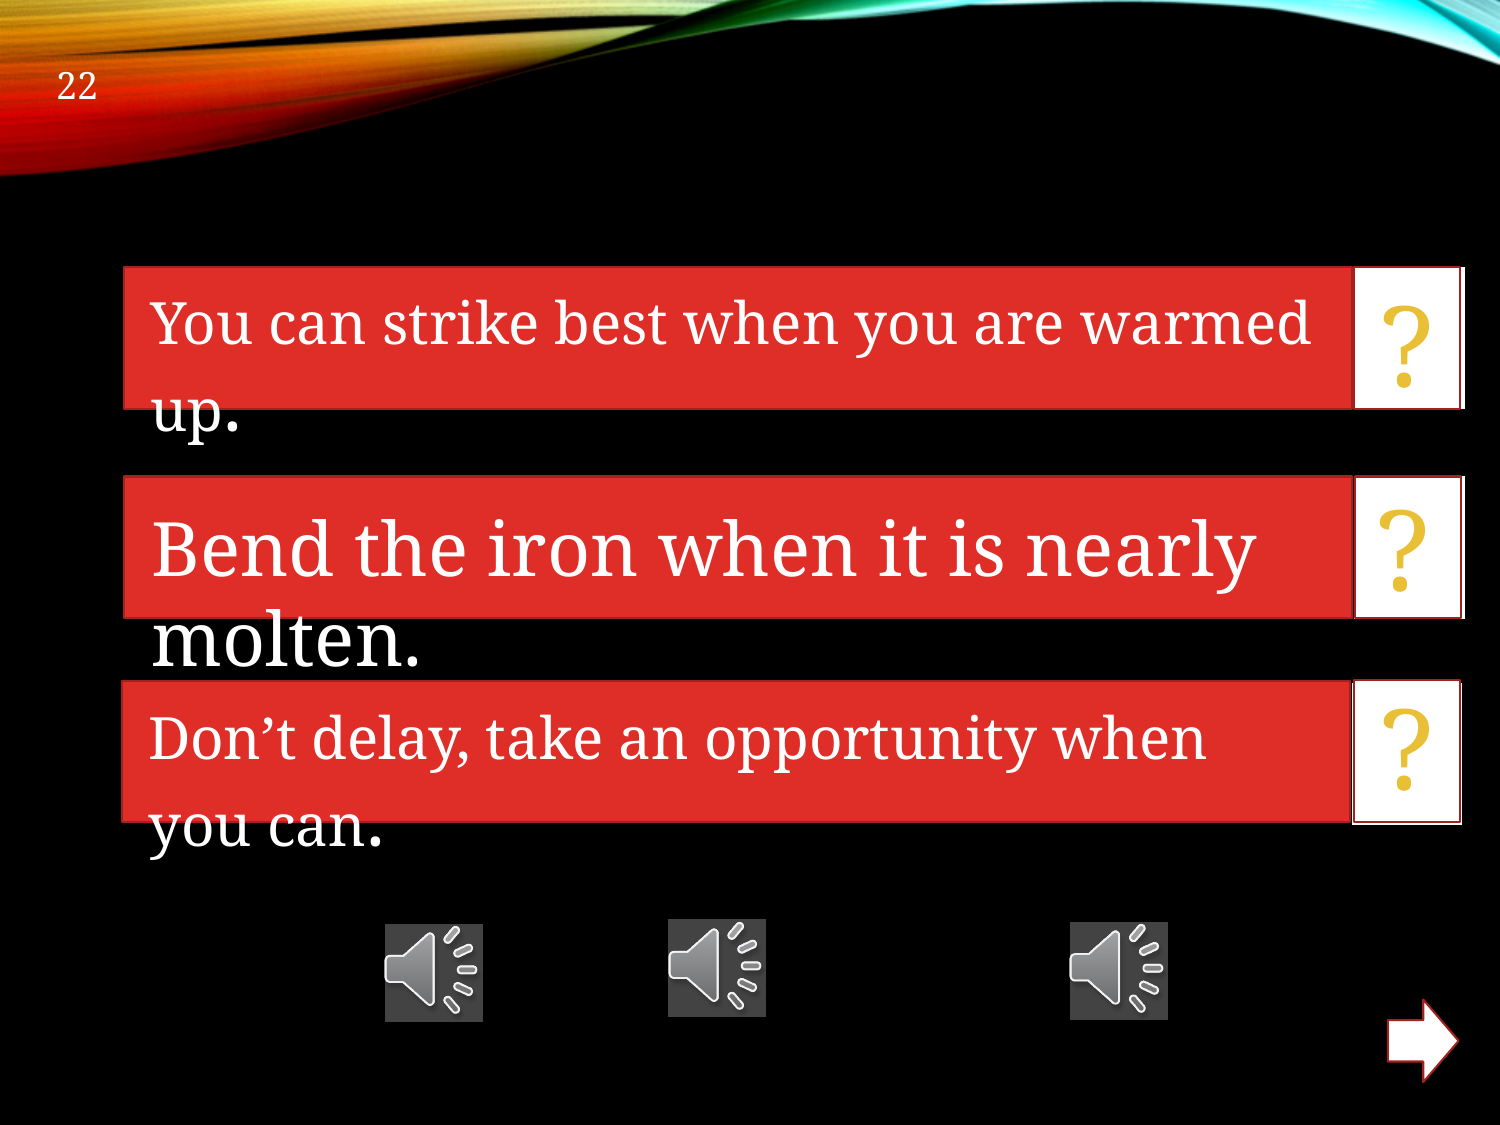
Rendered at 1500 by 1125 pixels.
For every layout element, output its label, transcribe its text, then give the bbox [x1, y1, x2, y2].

text_box [1386, 998, 1460, 1084]
text_box Don’t delay, take an opportunity when you can. [133, 693, 1327, 869]
text_box 22 [41, 54, 122, 115]
text_box [121, 680, 1351, 823]
text_box Bend the iron when it is nearly molten. [136, 494, 1342, 690]
picture [667, 918, 768, 1019]
text_box [123, 266, 1353, 410]
text_box You can strike best when you are warmed up. [135, 278, 1341, 454]
picture [383, 922, 484, 1024]
picture [1352, 682, 1462, 826]
picture [0, 0, 1500, 178]
text_box [123, 475, 1353, 619]
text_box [1354, 471, 1462, 624]
picture [1461, 266, 1465, 410]
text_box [1353, 670, 1461, 823]
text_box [1353, 266, 1461, 419]
picture [1068, 920, 1170, 1022]
